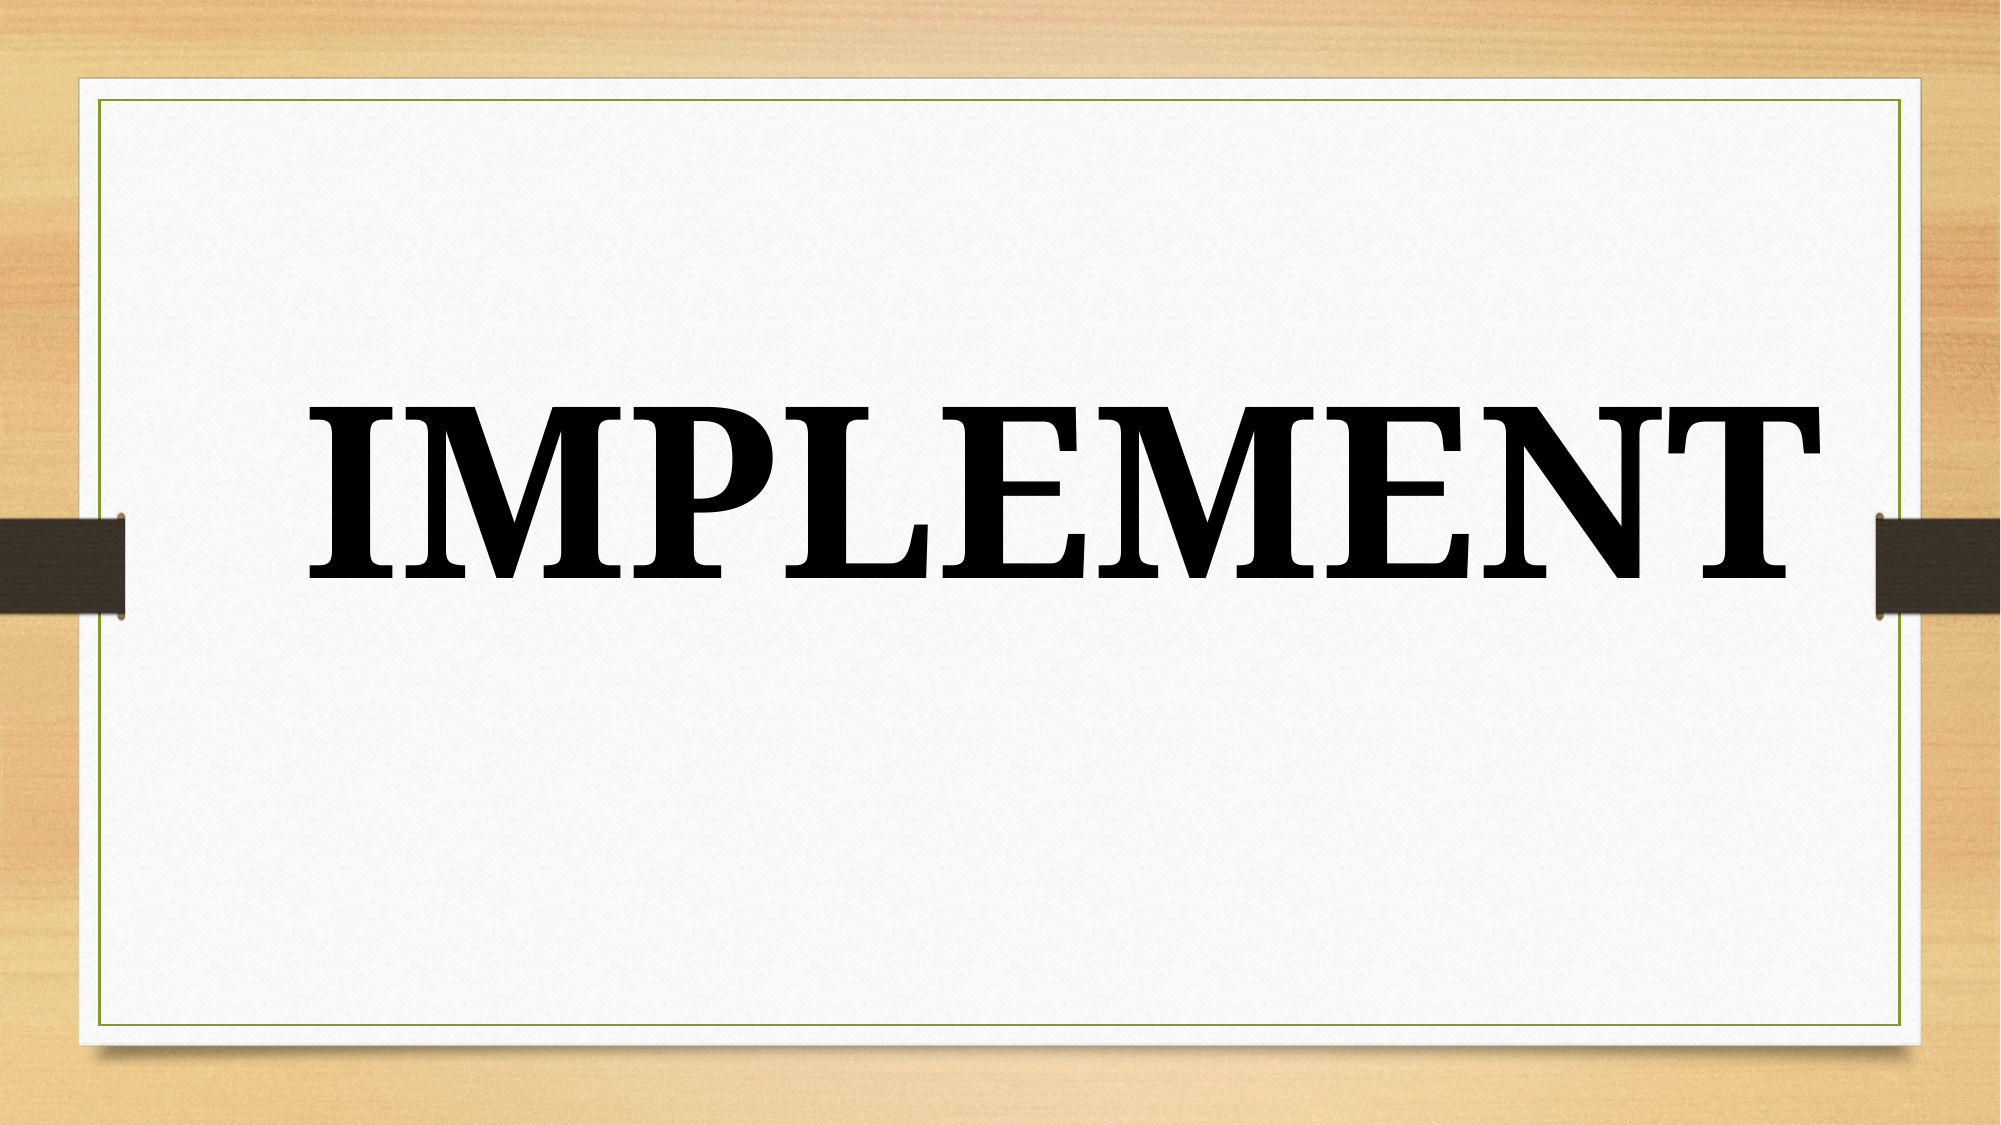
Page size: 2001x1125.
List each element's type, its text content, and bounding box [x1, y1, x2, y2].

picture [0, 0, 2001, 1125]
text_box IMPLEMENT [288, 331, 1957, 634]
